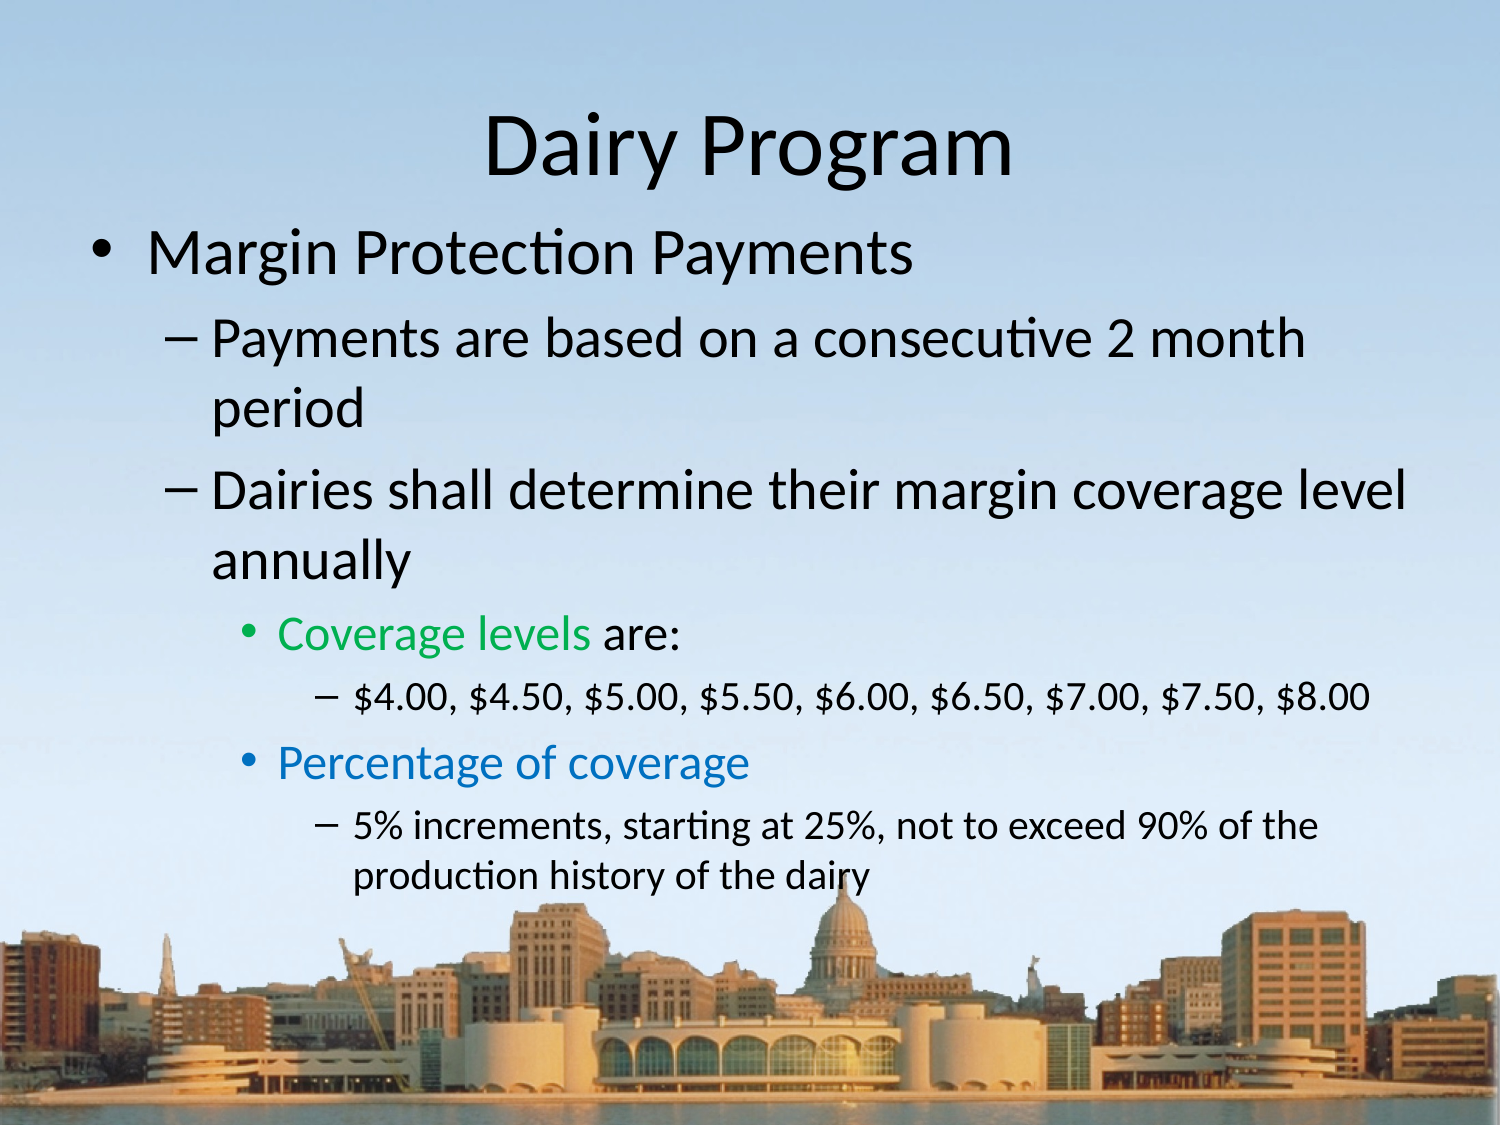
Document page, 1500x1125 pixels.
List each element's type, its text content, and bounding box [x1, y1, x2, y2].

title Dairy Program [75, 45, 1425, 200]
picture [0, 0, 1500, 1125]
list Margin Protection Payments Payments are based on a consecutive 2 month period Dairies shall determine their margin coverage level annually Coverage levels are: $4.00, $4.50, $5.00, $5.50, $6.00, $6.50, $7.00, $7.50, $8.00 Percentage of coverage 5% increments, starting at 25%, not to exceed 90% of the production history of the dairy [75, 200, 1425, 943]
